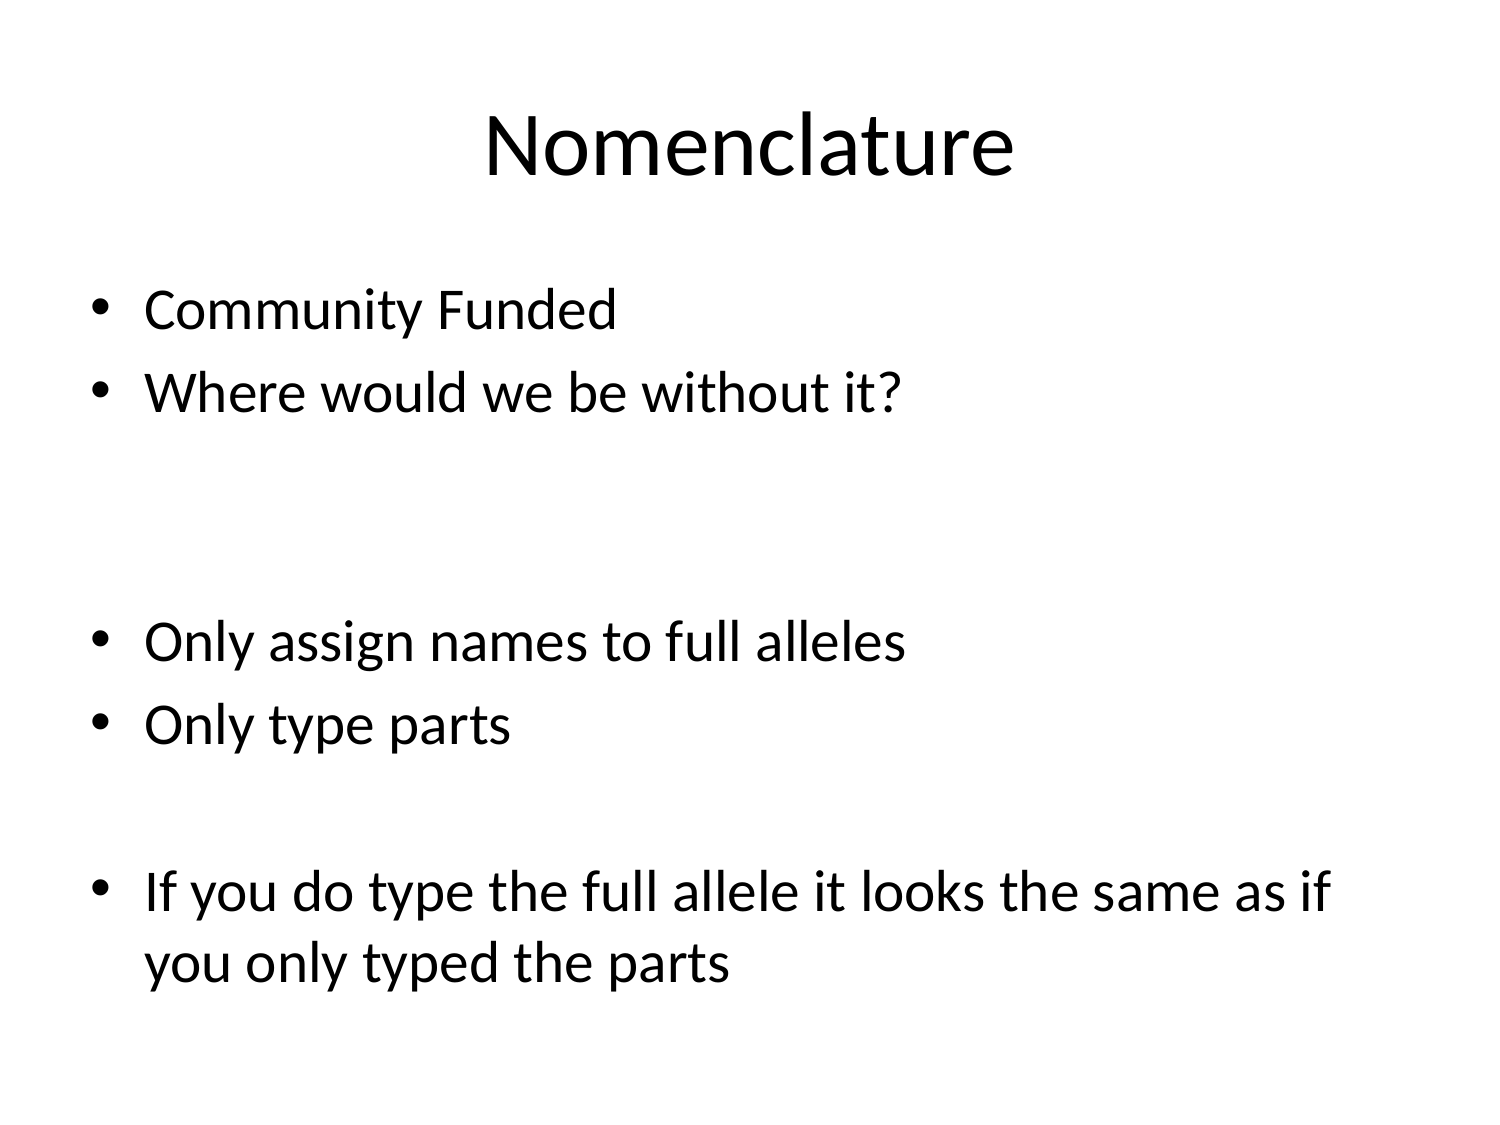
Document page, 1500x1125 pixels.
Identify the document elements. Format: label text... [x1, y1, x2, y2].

list Community Funded Where would we be without it? Only assign names to full alleles Only type parts If you do type the full allele it looks the same as if you only typed the parts [75, 262, 1425, 1005]
title Nomenclature [75, 45, 1425, 233]
